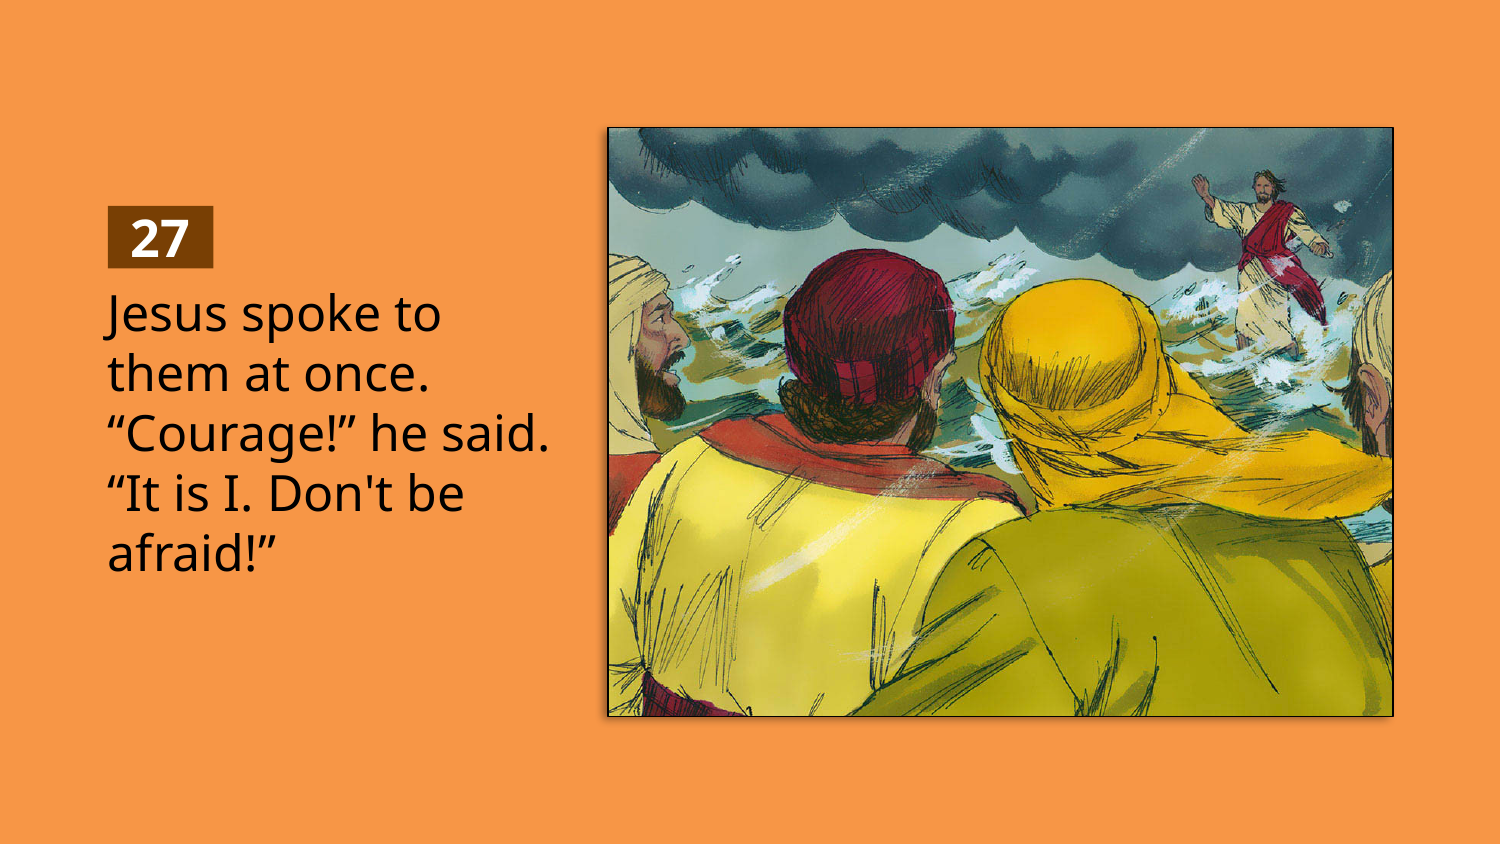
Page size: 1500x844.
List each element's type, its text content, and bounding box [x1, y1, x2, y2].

text_box Jesus spoke to them at once. “Courage!” he said. “It is I. Don't be afraid!” [107, 281, 571, 582]
text_box 27 [107, 205, 214, 269]
picture [608, 127, 1393, 716]
